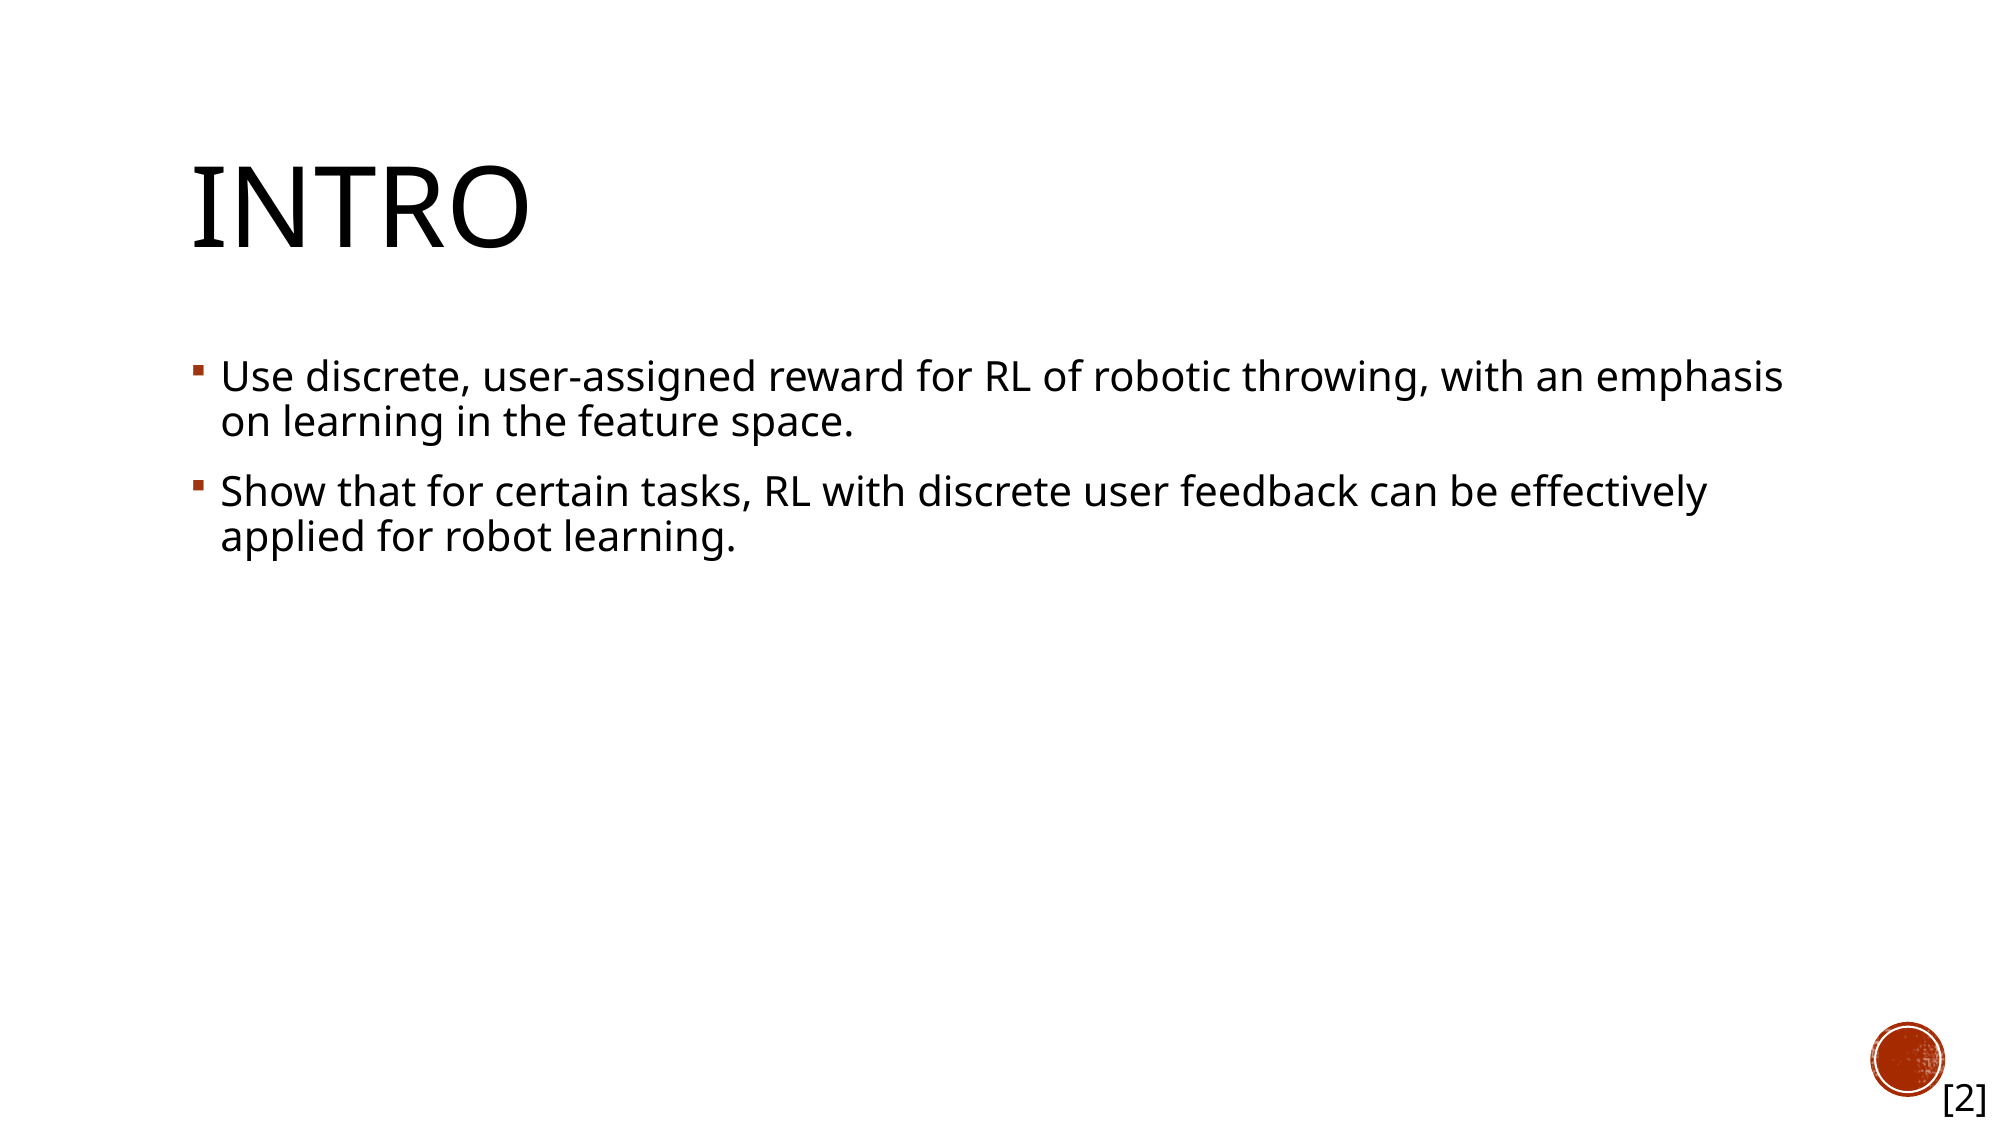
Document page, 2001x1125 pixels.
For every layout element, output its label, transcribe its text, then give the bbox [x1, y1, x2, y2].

text_box [2] [1927, 1066, 2000, 1125]
title Intro [175, 79, 1826, 344]
list Use discrete, user-assigned reward for RL of robotic throwing, with an emphasis on learning in the feature space. Show that for certain tasks, RL with discrete user feedback can be effectively applied for robot learning. [175, 348, 1826, 1013]
